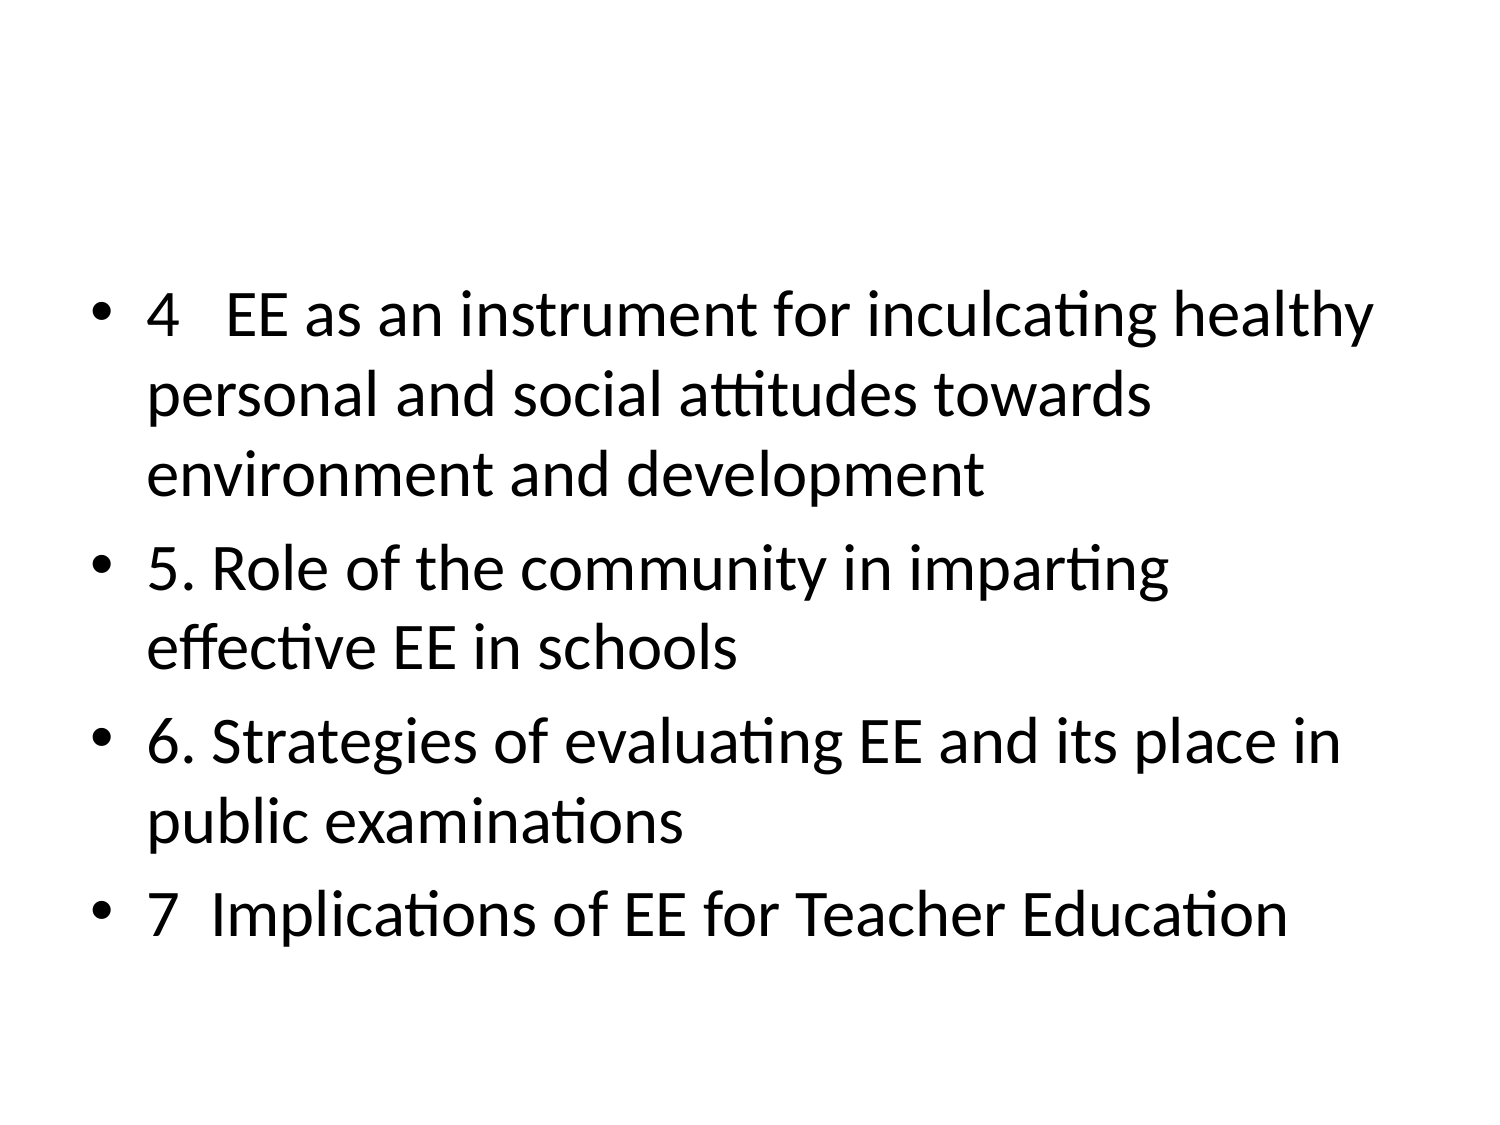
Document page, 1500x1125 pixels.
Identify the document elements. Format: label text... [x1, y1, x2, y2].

list 4 EE as an instrument for inculcating healthy personal and social attitudes towards environment and development 5. Role of the community in imparting effective EE in schools 6. Strategies of evaluating EE and its place in public examinations 7 Implications of EE for Teacher Education [75, 262, 1425, 1005]
